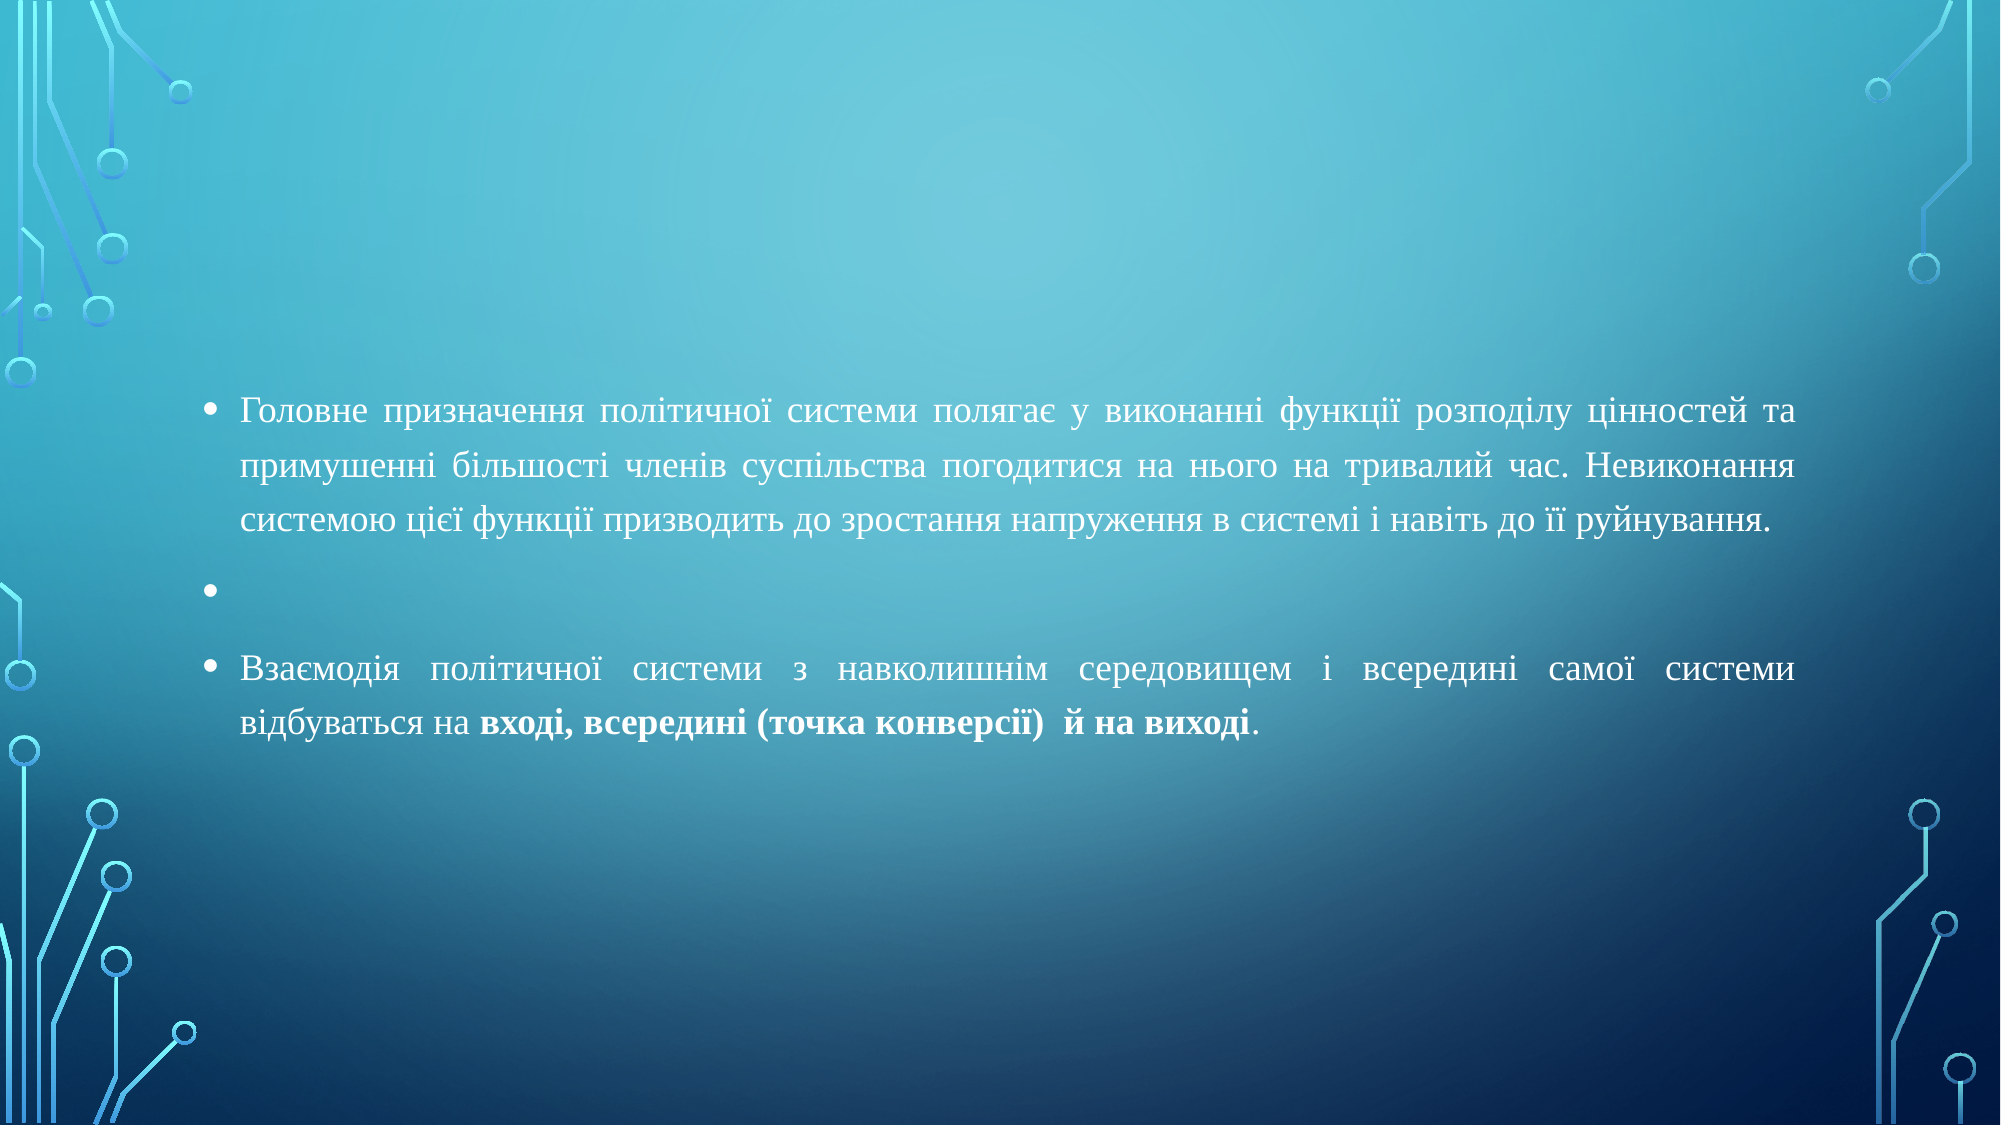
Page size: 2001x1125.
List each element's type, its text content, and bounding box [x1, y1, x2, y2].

list Головне призначення політичної систе­ми полягає у виконанні функції розподілу цінностей та примушенні більшості членів суспільства погодитися на нього на тривалий час. Невиконання системою цієї функції призводить до зростання напруження в системі і навіть до її руйнування. Взаємодія політичної системи з навколишнім середовищем і всередині самої системи відбуваться на вході, всередині (точка конверсії) й на виході. [187, 369, 1813, 950]
